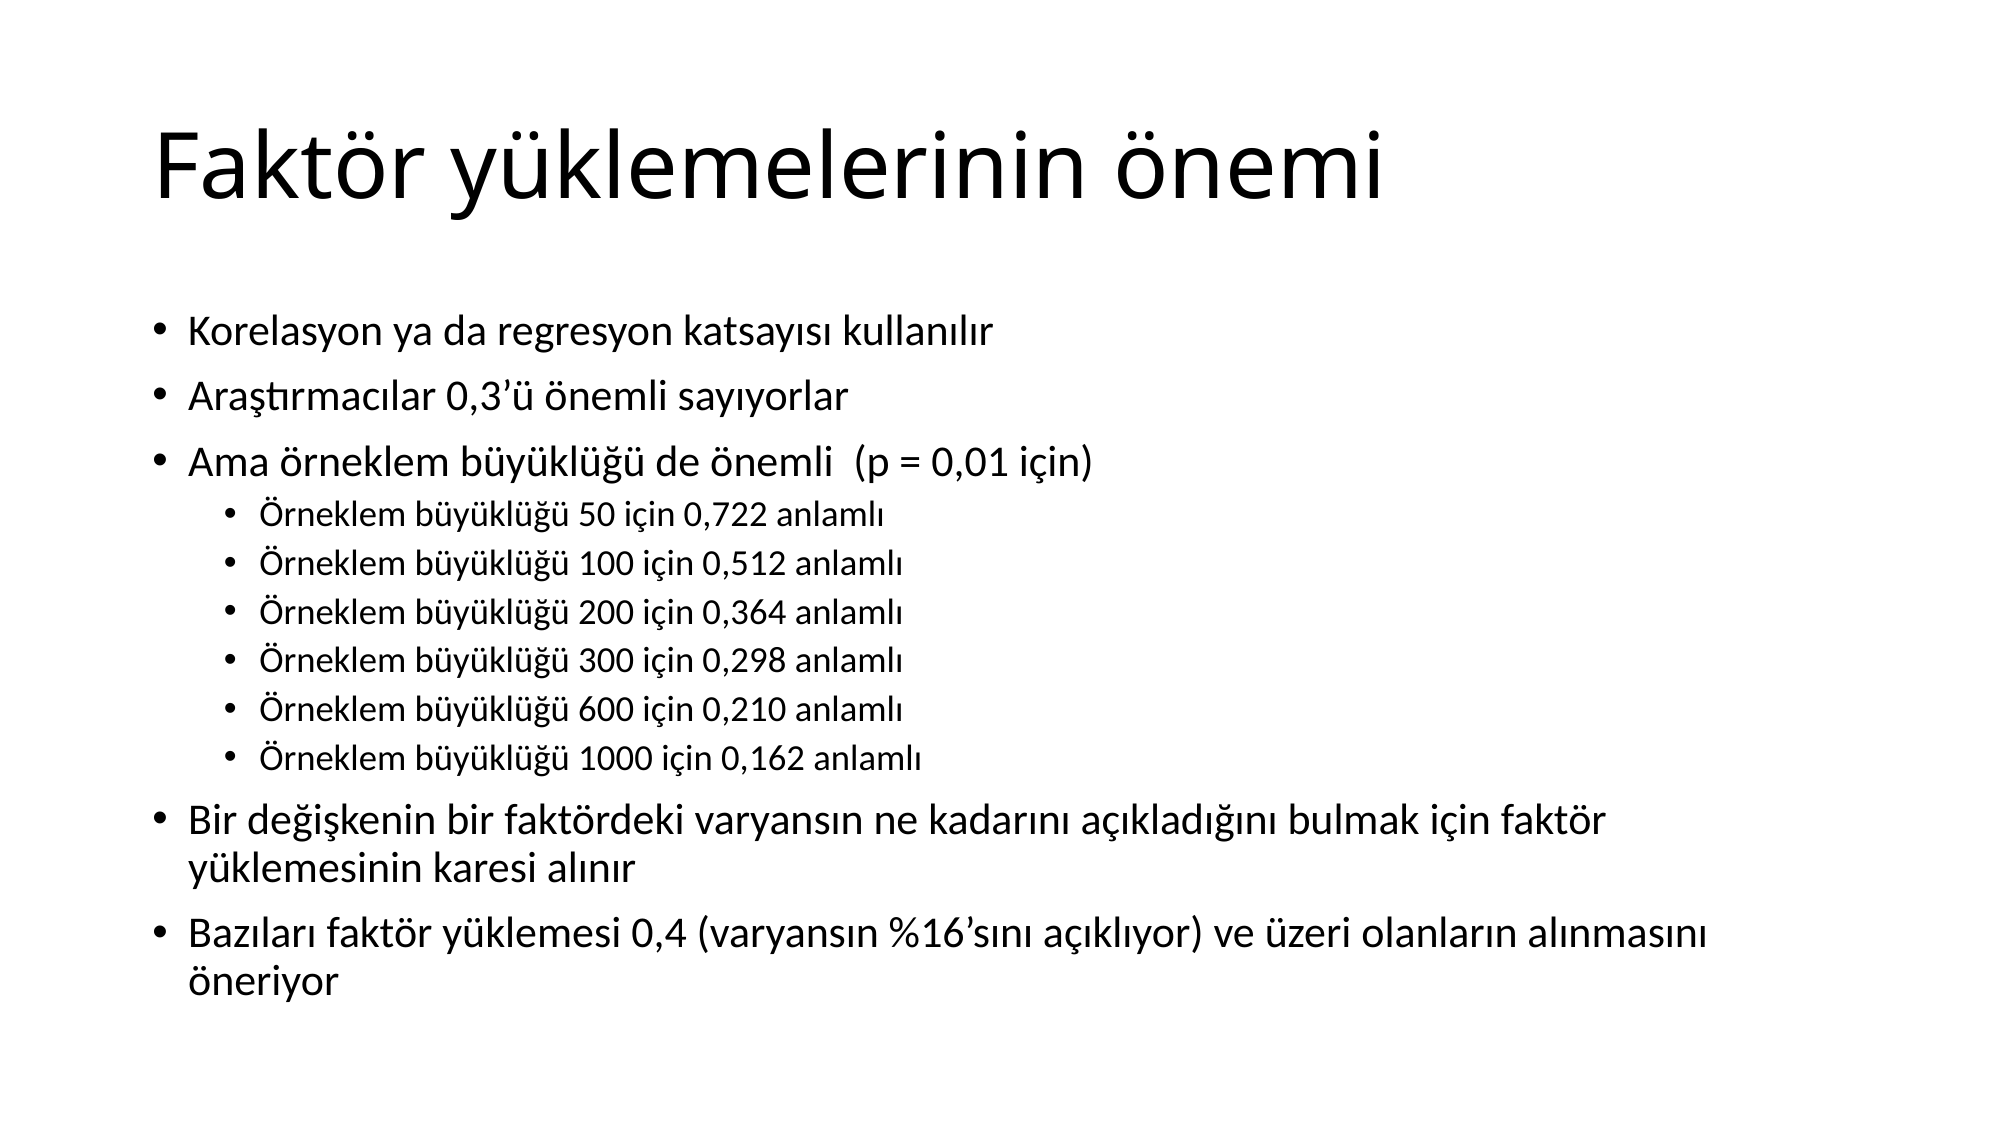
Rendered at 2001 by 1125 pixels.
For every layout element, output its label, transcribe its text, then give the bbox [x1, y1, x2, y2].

list Korelasyon ya da regresyon katsayısı kullanılır Araştırmacılar 0,3’ü önemli sayıyorlar Ama örneklem büyüklüğü de önemli (p = 0,01 için) Örneklem büyüklüğü 50 için 0,722 anlamlı Örneklem büyüklüğü 100 için 0,512 anlamlı Örneklem büyüklüğü 200 için 0,364 anlamlı Örneklem büyüklüğü 300 için 0,298 anlamlı Örneklem büyüklüğü 600 için 0,210 anlamlı Örneklem büyüklüğü 1000 için 0,162 anlamlı Bir değişkenin bir faktördeki varyansın ne kadarını açıkladığını bulmak için faktör yüklemesinin karesi alınır Bazıları faktör yüklemesi 0,4 (varyansın %16’sını açıklıyor) ve üzeri olanların alınmasını öneriyor [137, 299, 1863, 1014]
title Faktör yüklemelerinin önemi [137, 59, 1863, 278]
